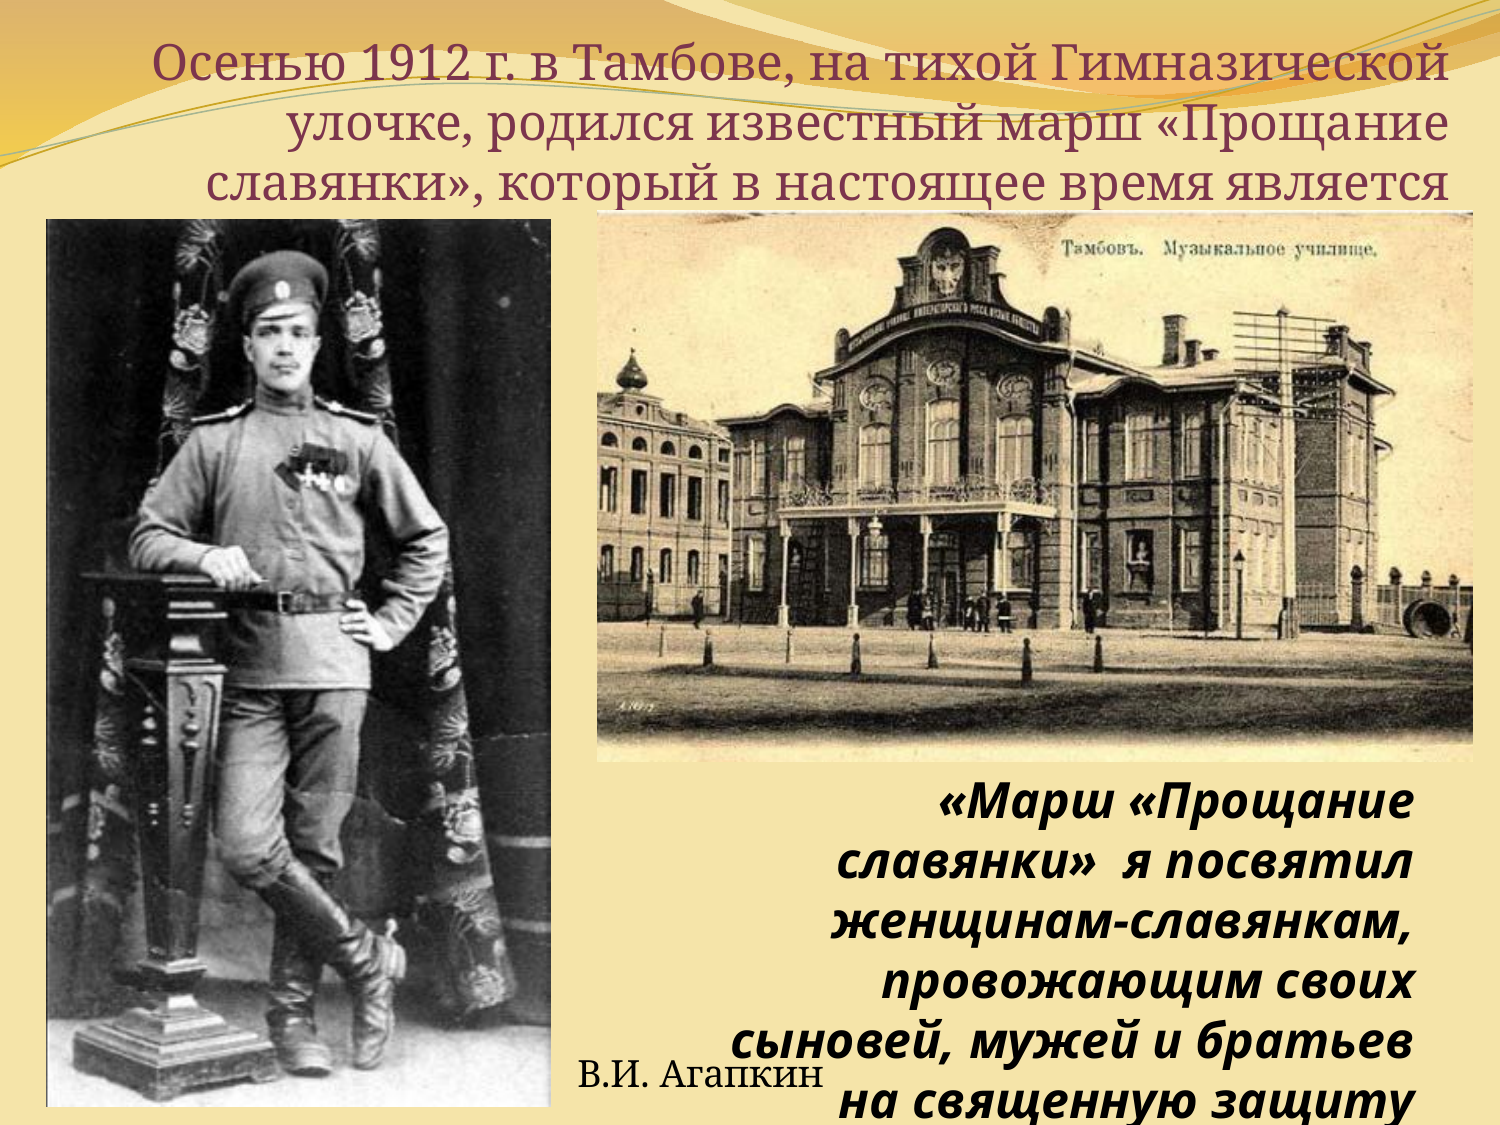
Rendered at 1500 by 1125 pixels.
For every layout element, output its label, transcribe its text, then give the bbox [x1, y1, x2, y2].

picture [597, 210, 1473, 762]
text_box Осенью 1912 г. в Тамбове, на тихой Гимназической улочке, родился известный марш «Прощание славянки», который в настоящее время является гимном Тамбовской области [35, 23, 1465, 279]
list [46, 219, 552, 1107]
text_box В.И. Агапкин [562, 1042, 679, 1103]
text_box «Марш «Прощание славянки» я посвятил женщинам-славянкам, провожающим своих сыновей, мужей и братьев на священную защиту Родины…» [679, 776, 1430, 1125]
